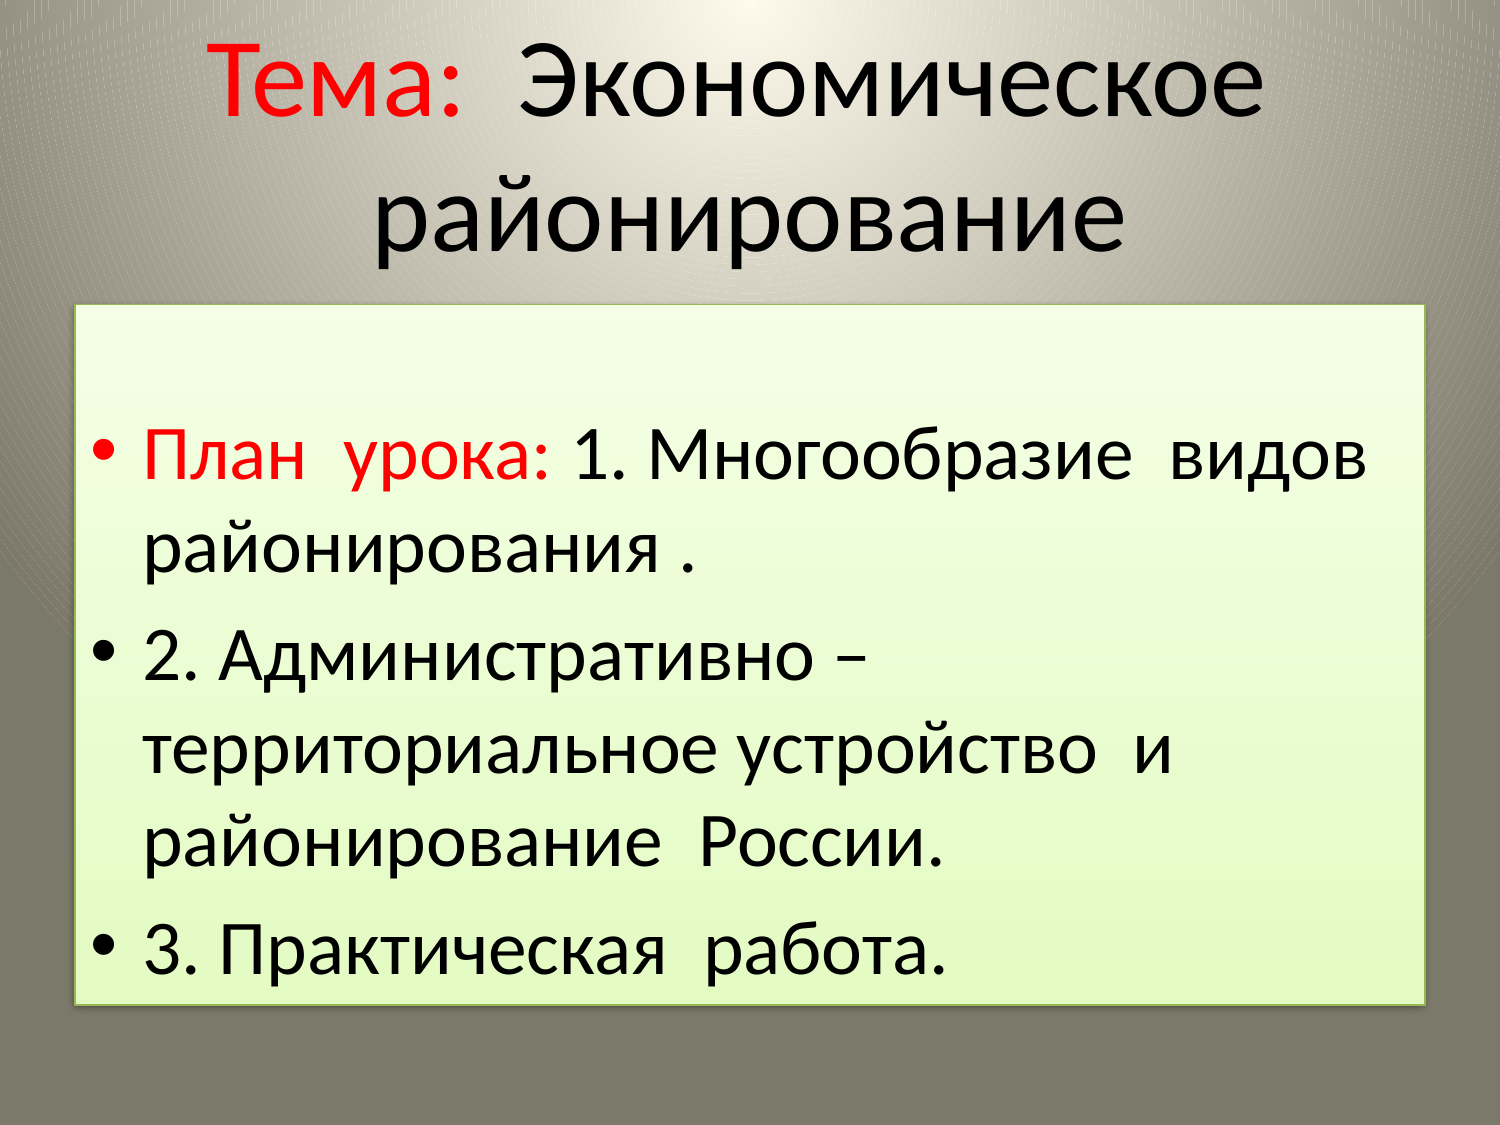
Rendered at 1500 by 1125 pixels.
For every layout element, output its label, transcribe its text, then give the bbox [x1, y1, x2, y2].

title Тема: Экономическое районирование [75, 45, 1425, 233]
list План урока: 1. Многообразие видов районирования . 2. Административно – территориальное устройство и районирование России. 3. Практическая работа. [74, 304, 1426, 1006]
